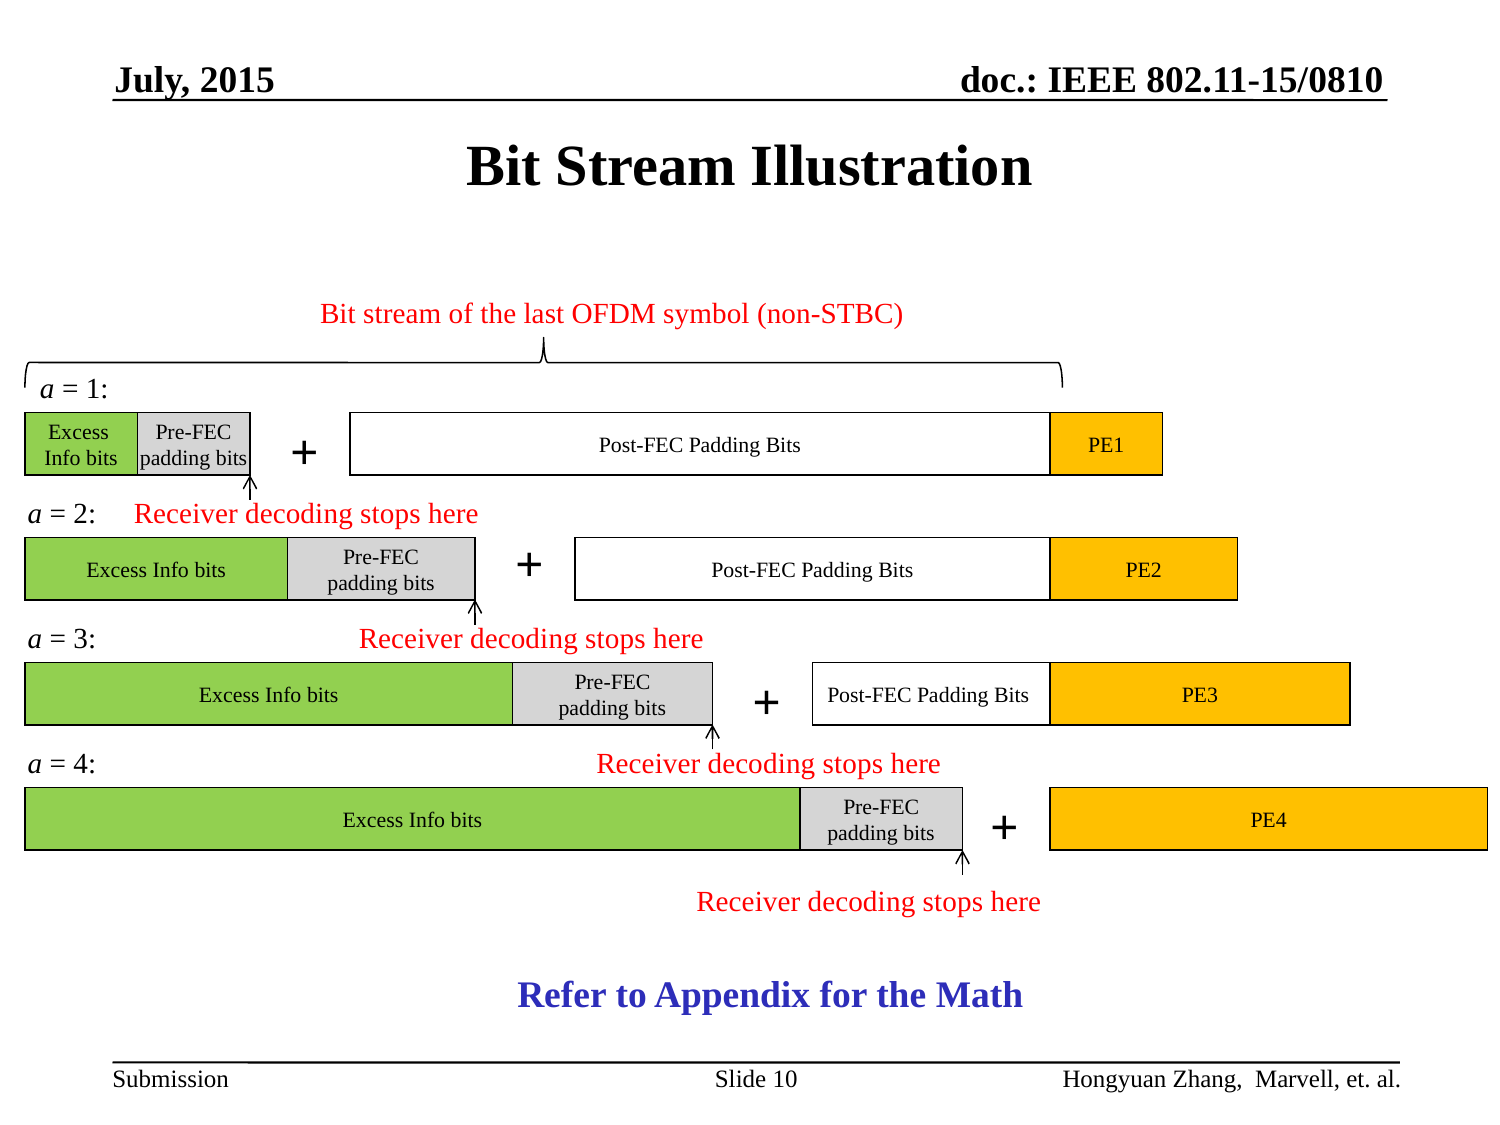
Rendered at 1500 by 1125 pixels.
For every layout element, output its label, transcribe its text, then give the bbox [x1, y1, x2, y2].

text_box Excess Info bits [24, 412, 137, 475]
text_box a = 1: [25, 362, 124, 413]
text_box Excess Info bits [24, 537, 287, 600]
text_box a = 2: [12, 487, 112, 538]
text_box Pre-FEC padding bits [512, 662, 713, 725]
text_box Refer to Appendix for the Math [502, 962, 1039, 1023]
text_box [124, 338, 1063, 388]
text_box PE2 [1050, 537, 1238, 600]
text_box Excess Info bits [24, 787, 799, 850]
text_box Receiver decoding stops here [681, 874, 1057, 925]
text_box Excess Info bits [24, 662, 512, 725]
text_box a = 3: [12, 612, 112, 663]
text_box + [275, 412, 334, 488]
text_box PE3 [1049, 662, 1350, 725]
text_box Pre-FEC padding bits [287, 537, 475, 600]
text_box Post-FEC Padding Bits [575, 537, 1050, 600]
text_box + [975, 787, 1034, 863]
text_box a = 4: [12, 737, 112, 788]
text_box + [737, 662, 796, 738]
text_box Bit stream of the last OFDM symbol (non-STBC) [305, 287, 919, 338]
text_box Receiver decoding stops here [343, 611, 719, 662]
footer Hongyuan Zhang, Marvell, et. al. [1057, 1061, 1402, 1093]
text_box PE1 [1050, 412, 1163, 475]
text_box PE4 [1049, 787, 1488, 850]
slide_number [114, 54, 277, 101]
title Bit Stream Illustration [112, 112, 1388, 213]
text_box Pre-FEC padding bits [137, 412, 250, 475]
slide_number Slide 10 [712, 1061, 800, 1093]
text_box Pre-FEC padding bits [799, 787, 963, 850]
text_box Post-FEC Padding Bits [350, 412, 1050, 475]
text_box Receiver decoding stops here [581, 736, 957, 787]
text_box Receiver decoding stops here [118, 487, 494, 538]
text_box Post-FEC Padding Bits [812, 662, 1049, 725]
text_box + [500, 524, 559, 599]
